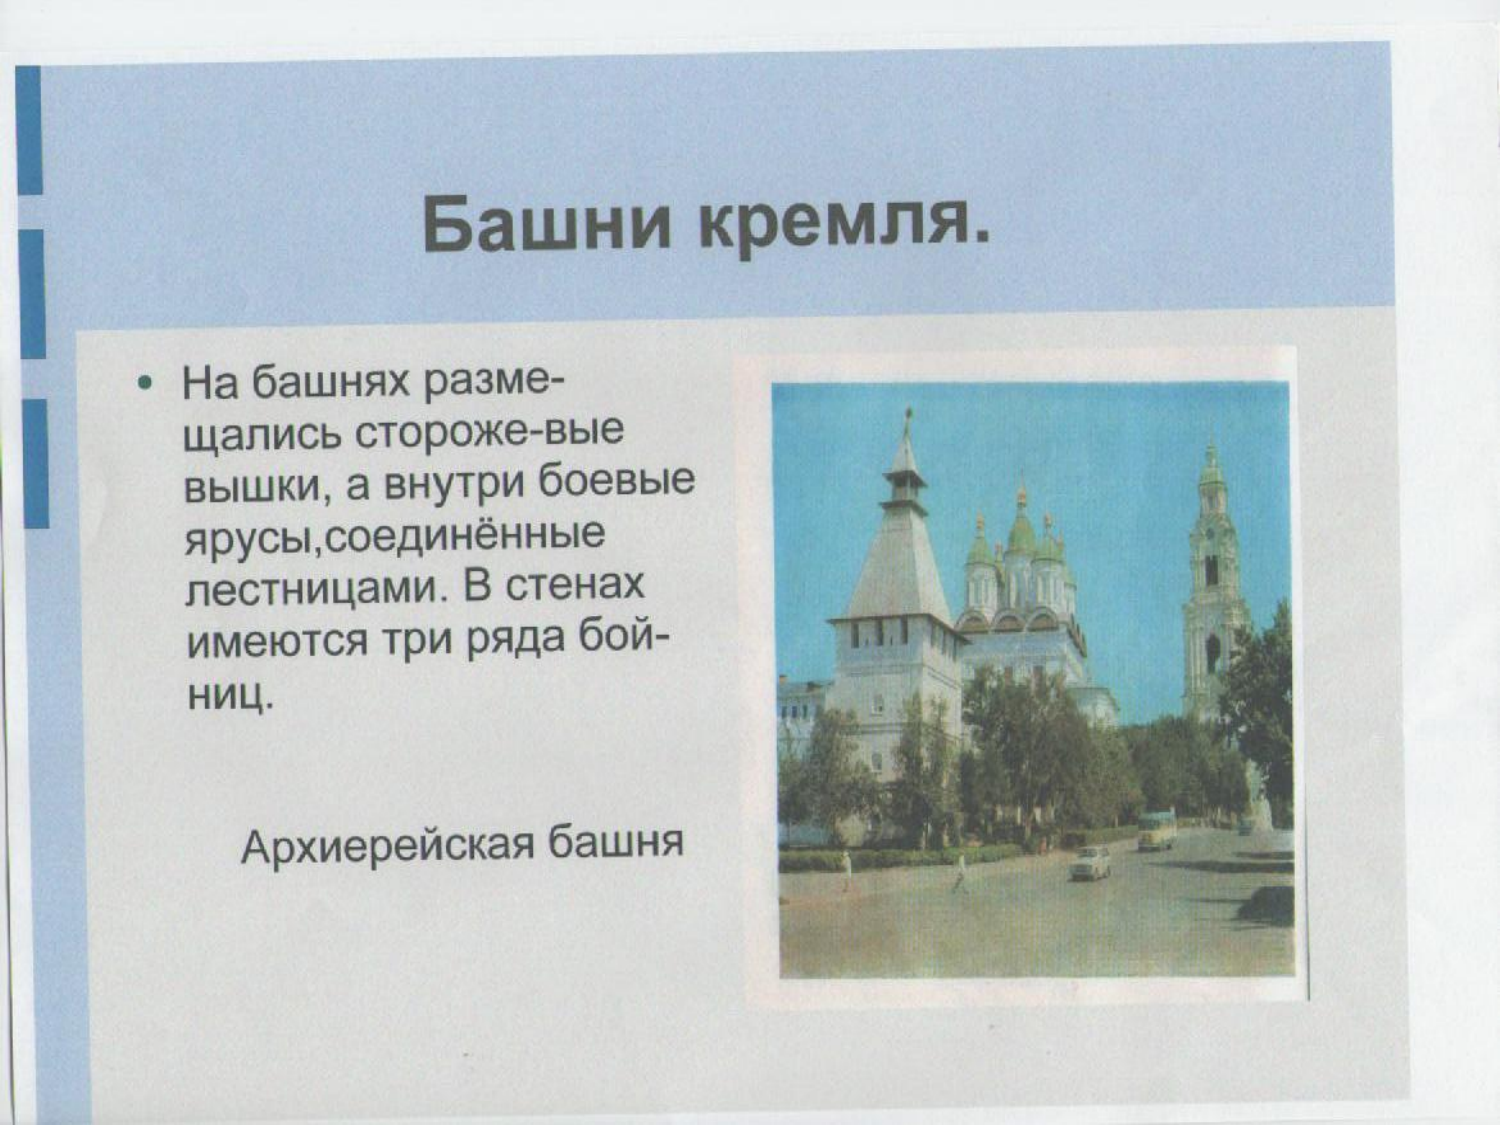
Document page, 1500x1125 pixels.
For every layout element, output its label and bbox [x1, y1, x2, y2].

list [0, 0, 1500, 1125]
